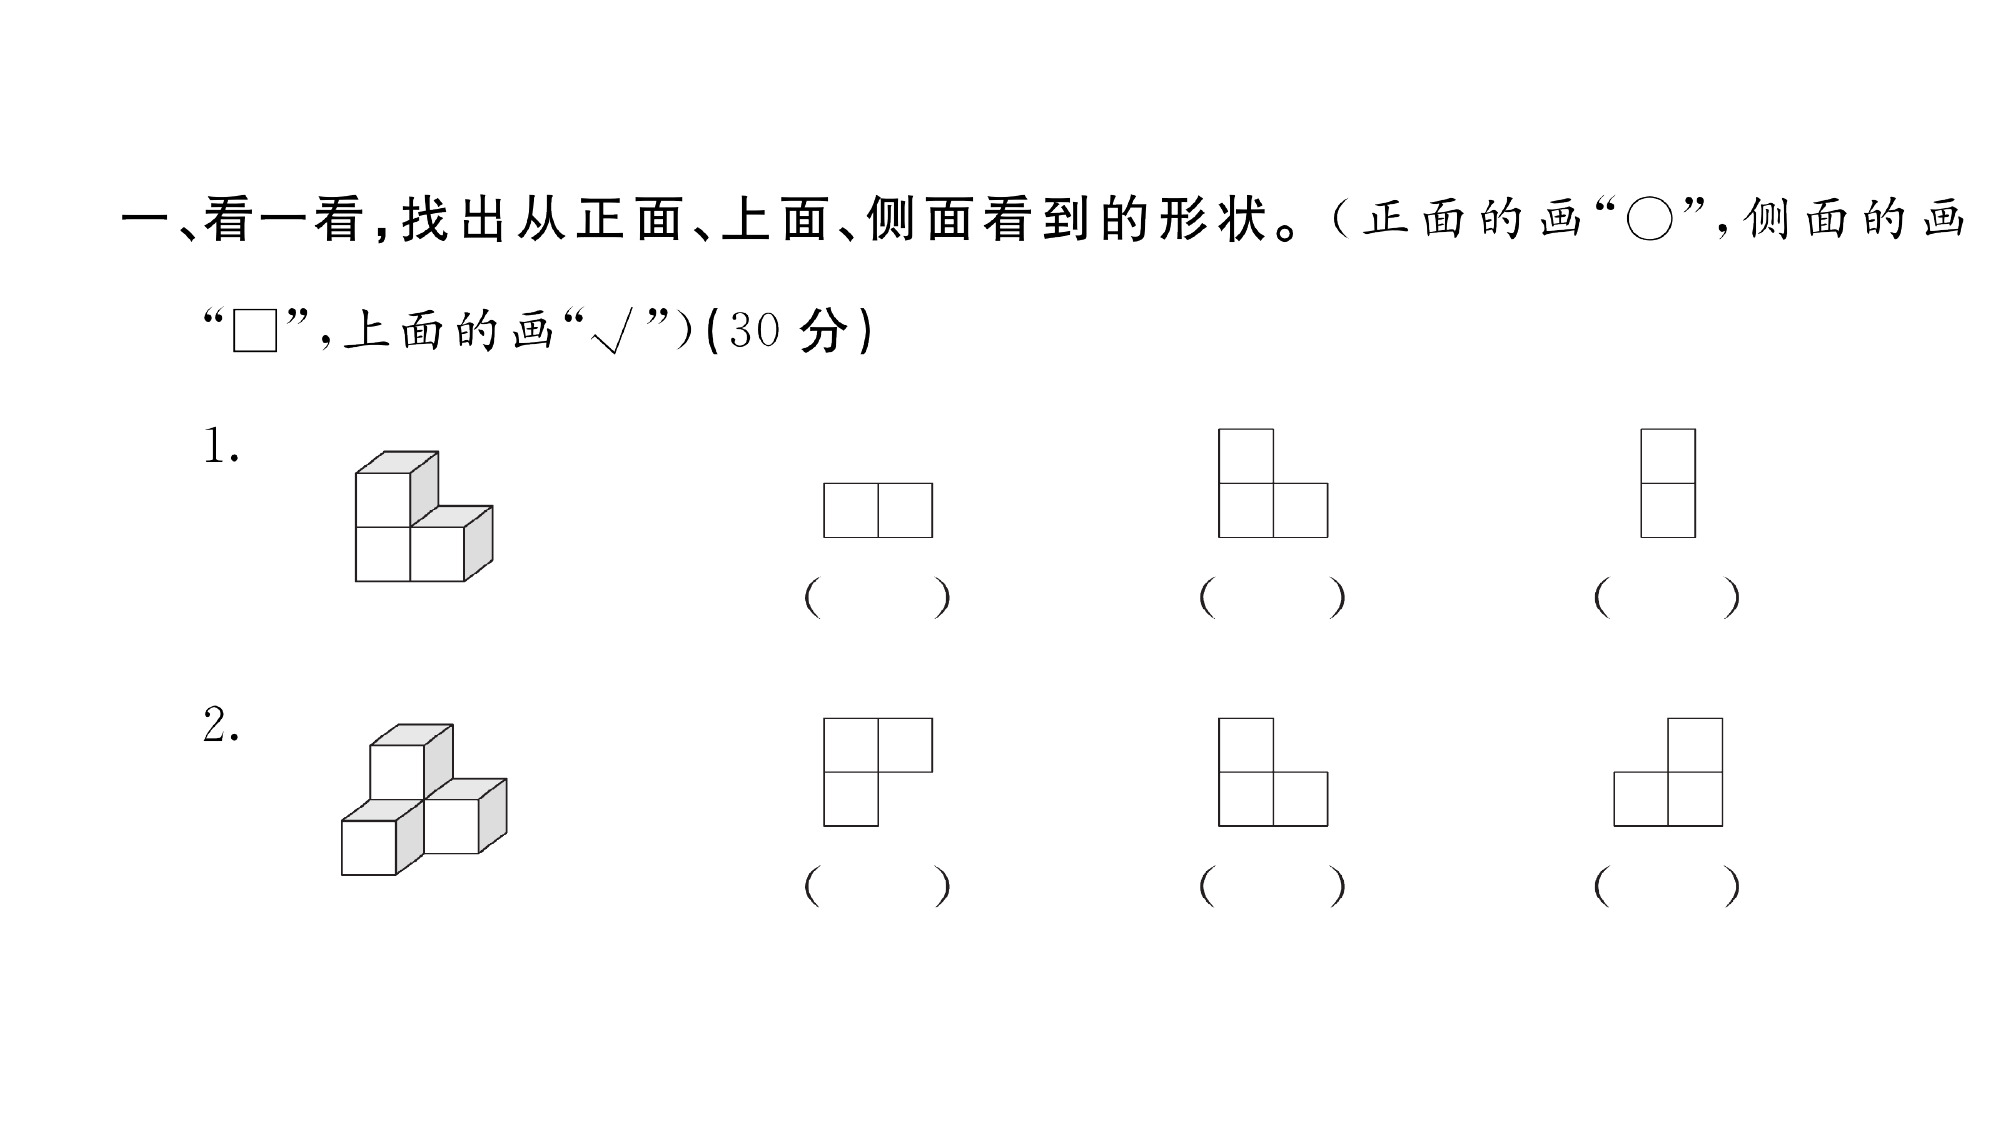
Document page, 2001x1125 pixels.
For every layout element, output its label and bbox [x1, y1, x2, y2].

picture [118, 177, 2000, 970]
